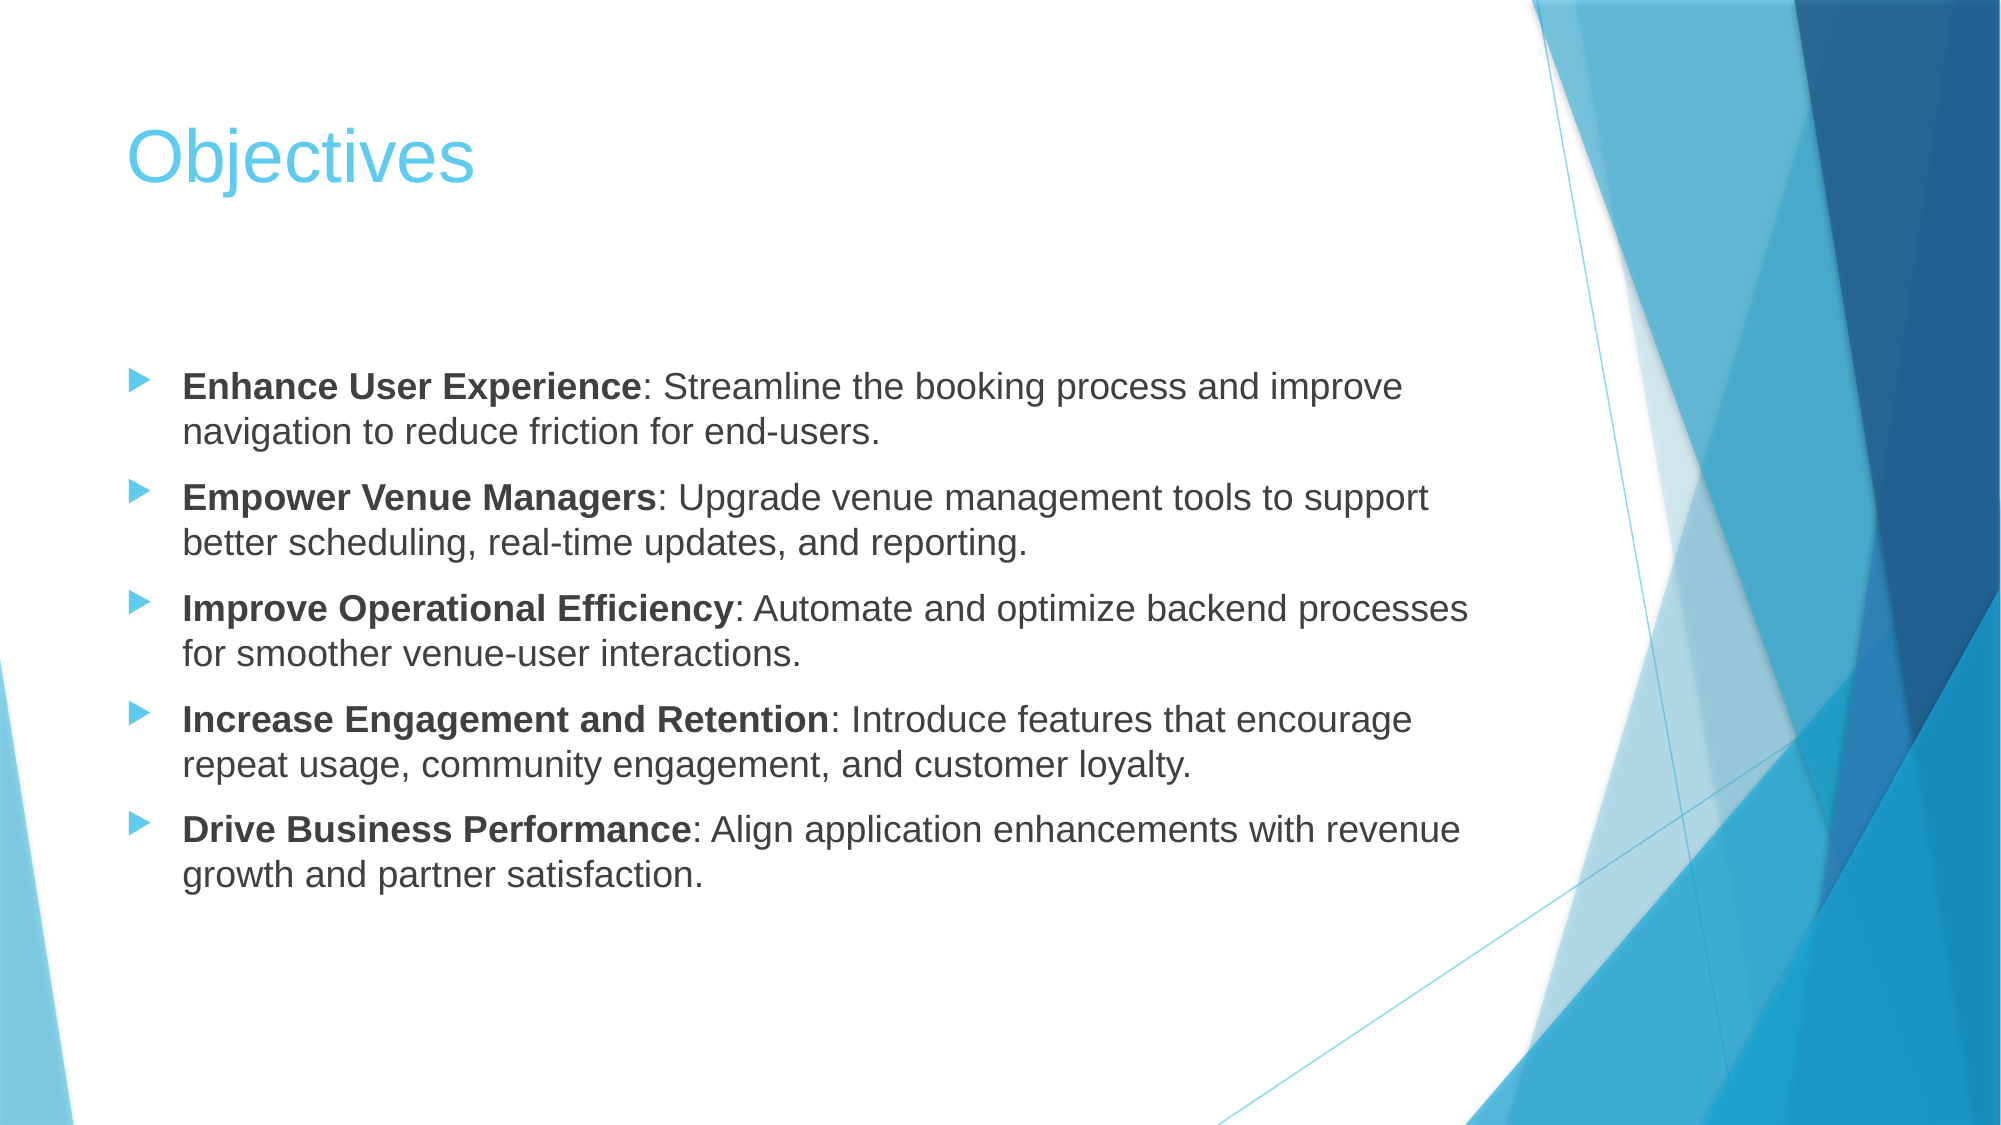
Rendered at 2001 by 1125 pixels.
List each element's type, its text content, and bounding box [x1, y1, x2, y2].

title Objectives [111, 99, 1522, 317]
list Enhance User Experience: Streamline the booking process and improve navigation to reduce friction for end-users. Empower Venue Managers: Upgrade venue management tools to support better scheduling, real-time updates, and reporting. Improve Operational Efficiency: Automate and optimize backend processes for smoother venue-user interactions. Increase Engagement and Retention: Introduce features that encourage repeat usage, community engagement, and customer loyalty. Drive Business Performance: Align application enhancements with revenue growth and partner satisfaction. [111, 354, 1522, 992]
